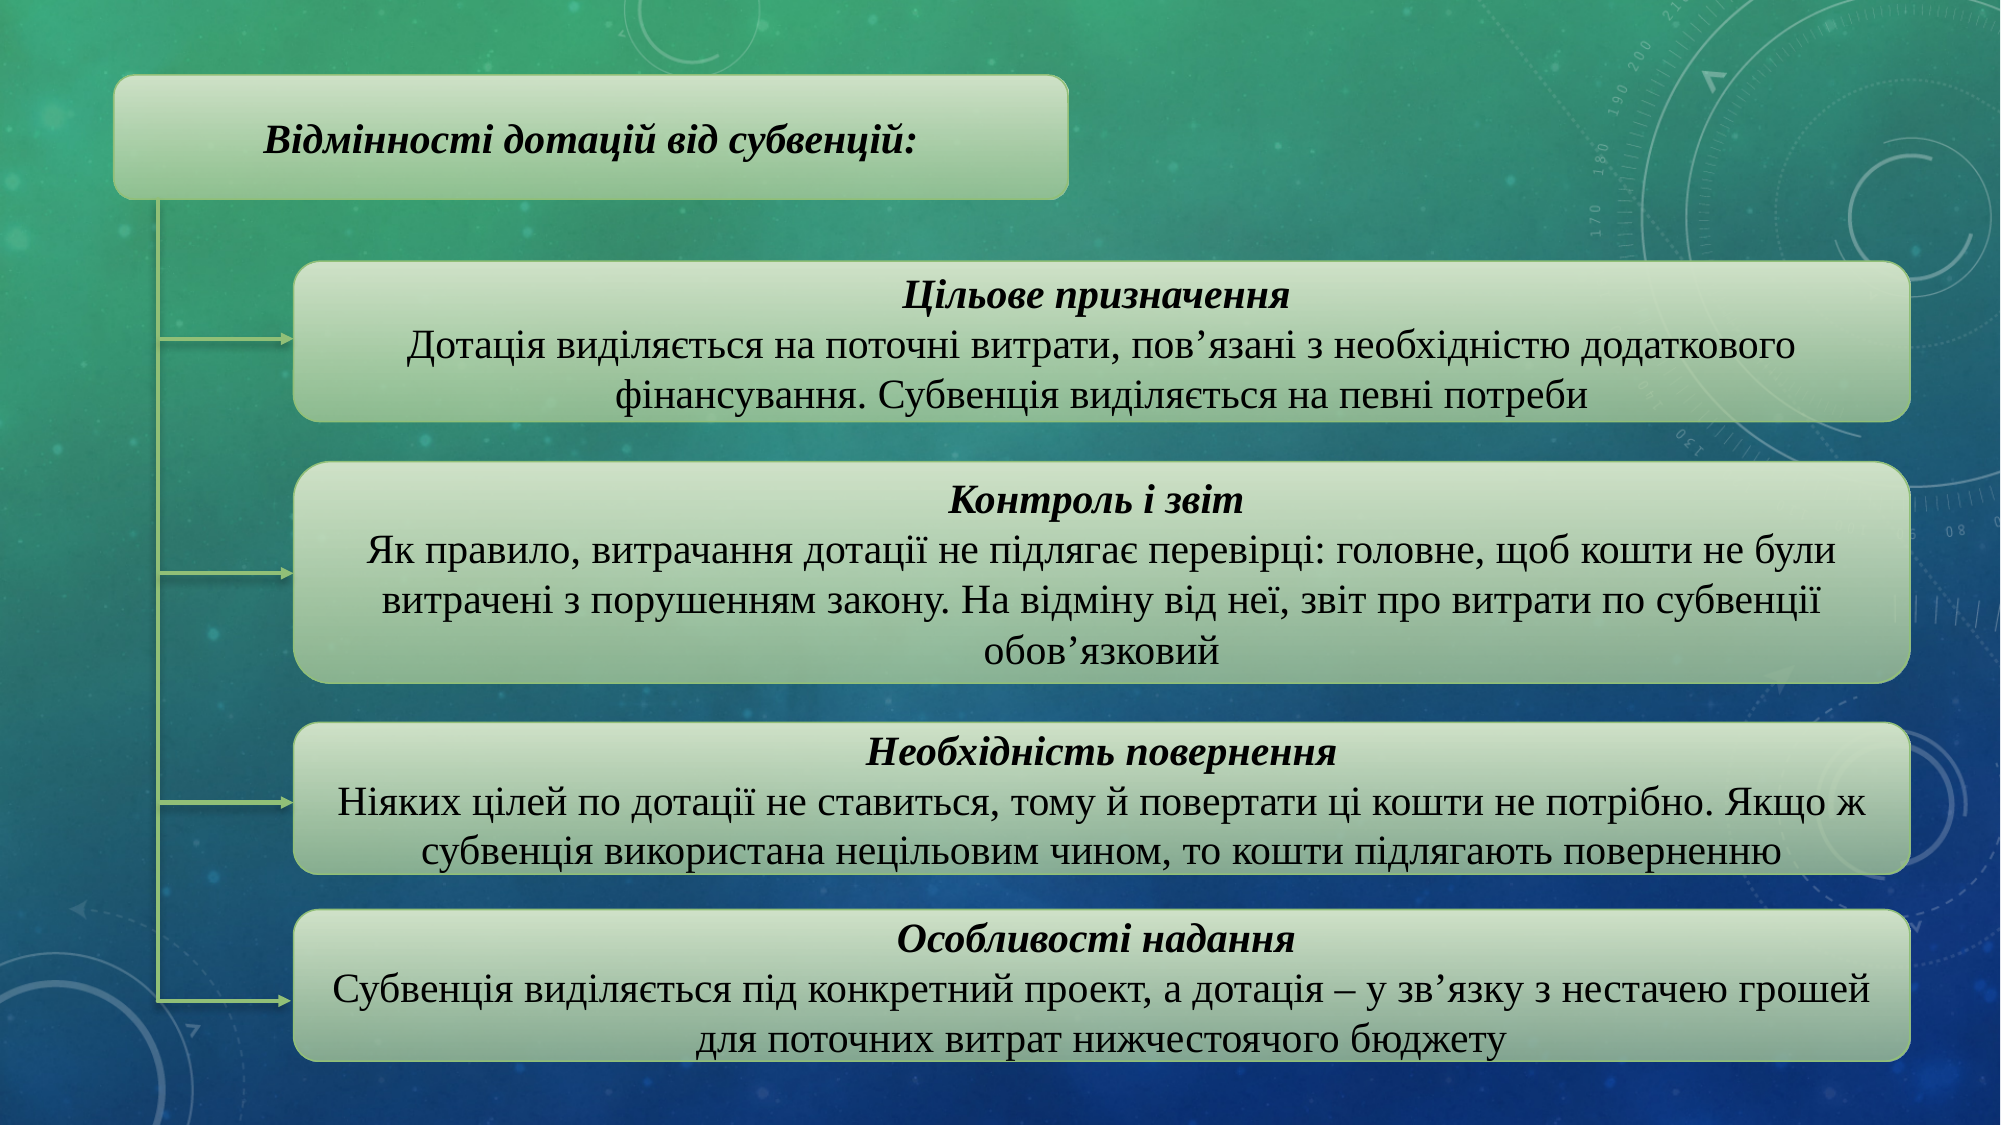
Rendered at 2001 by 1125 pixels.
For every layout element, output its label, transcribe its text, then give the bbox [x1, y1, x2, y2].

picture [0, 0, 2001, 1125]
text_box Контроль і звіт Як правило, витрачання дотації не підлягає перевірці: головне, щоб кошти не були витрачені з порушенням закону. На відміну від неї, звіт про витрати по субвенції обов’язковий [292, 460, 1911, 684]
text_box Відмінності дотацій від субвенцій: [112, 74, 1069, 200]
text_box Цільове призначення Дотація виділяється на поточні витрати, пов’язані з необхідністю додаткового фінансування. Субвенція виділяється на певні потреби [292, 260, 1911, 423]
text_box Необхідність повернення Ніяких цілей по дотації не ставиться, тому й повертати ці кошти не потрібно. Якщо ж субвенція використана нецільовим чином, то кошти підлягають поверненню [292, 721, 1911, 875]
text_box Особливості надання Субвенція виділяється під конкретний проект, а дотація – у зв’язку з нестачею грошей для поточних витрат нижчестоячого бюджету [292, 908, 1911, 1062]
